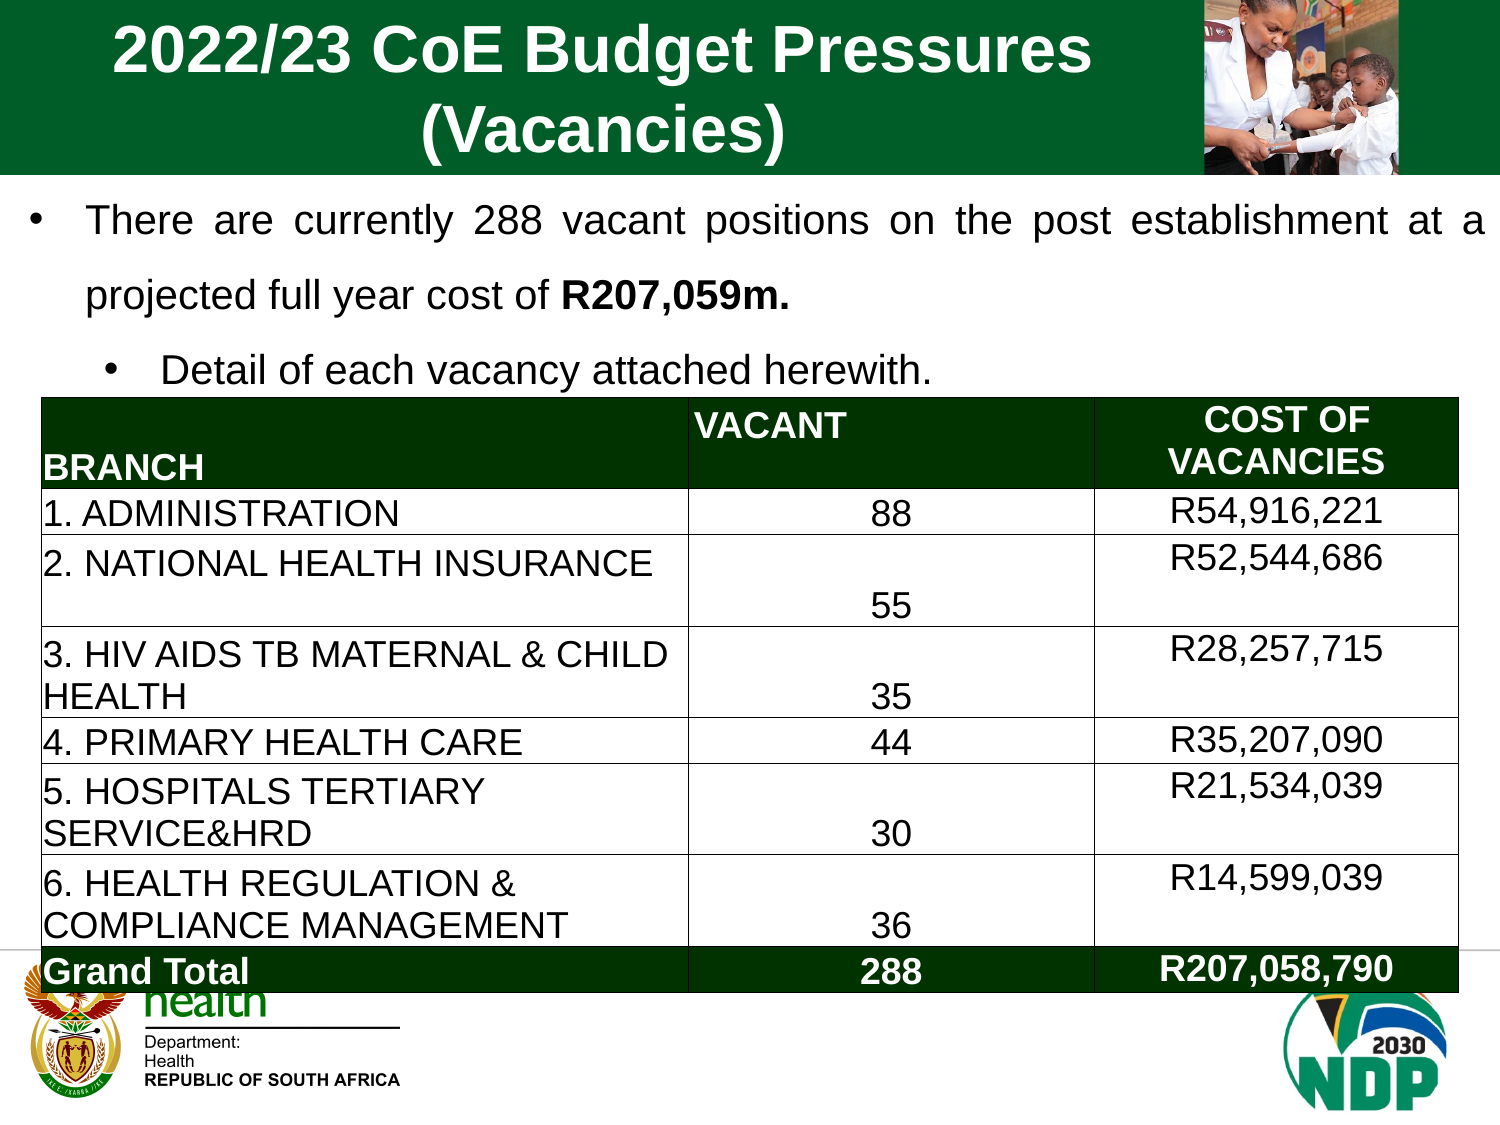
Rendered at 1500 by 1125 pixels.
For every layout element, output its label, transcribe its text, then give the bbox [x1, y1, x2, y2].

table_cell R21,534,039 [1095, 764, 1458, 854]
table_cell 288 [689, 947, 1094, 992]
table_header COST OF VACANCIES [1095, 398, 1458, 488]
table_cell 1. ADMINISTRATION [42, 489, 688, 534]
table_cell 44 [689, 718, 1094, 763]
table_cell R52,544,686 [1095, 535, 1458, 626]
table_cell 35 [689, 627, 1094, 717]
table_cell Grand Total [42, 947, 688, 992]
table_cell 36 [689, 855, 1094, 946]
table_cell R14,599,039 [1095, 855, 1458, 946]
picture [1207, 0, 1399, 160]
table_cell R35,207,090 [1095, 718, 1458, 763]
table_cell 55 [689, 535, 1094, 626]
table_cell R54,916,221 [1095, 489, 1458, 534]
picture [1277, 960, 1463, 1125]
table_header VACANT [689, 398, 1094, 488]
table_cell R28,257,715 [1095, 627, 1458, 717]
table_cell 30 [689, 764, 1094, 854]
table_cell R207,058,790 [1095, 947, 1458, 992]
table_cell 5. HOSPITALS TERTIARY SERVICE&HRD [42, 764, 688, 854]
text_box There are currently 288 vacant positions on the post establishment at a projected full year cost of R207,059m. Detail of each vacancy attached herewith. [0, 160, 1500, 896]
table_header BRANCH [42, 398, 688, 488]
text_box 2022/23 CoE Budget Pressures (Vacancies) [0, 0, 1207, 160]
table_cell 2. NATIONAL HEALTH INSURANCE [42, 535, 688, 626]
picture [24, 962, 400, 1098]
table_cell 3. HIV AIDS TB MATERNAL & CHILD HEALTH [42, 627, 688, 717]
table_cell 88 [689, 489, 1094, 534]
table_cell 4. PRIMARY HEALTH CARE [42, 718, 688, 763]
table_cell 6. HEALTH REGULATION & COMPLIANCE MANAGEMENT [42, 855, 688, 946]
